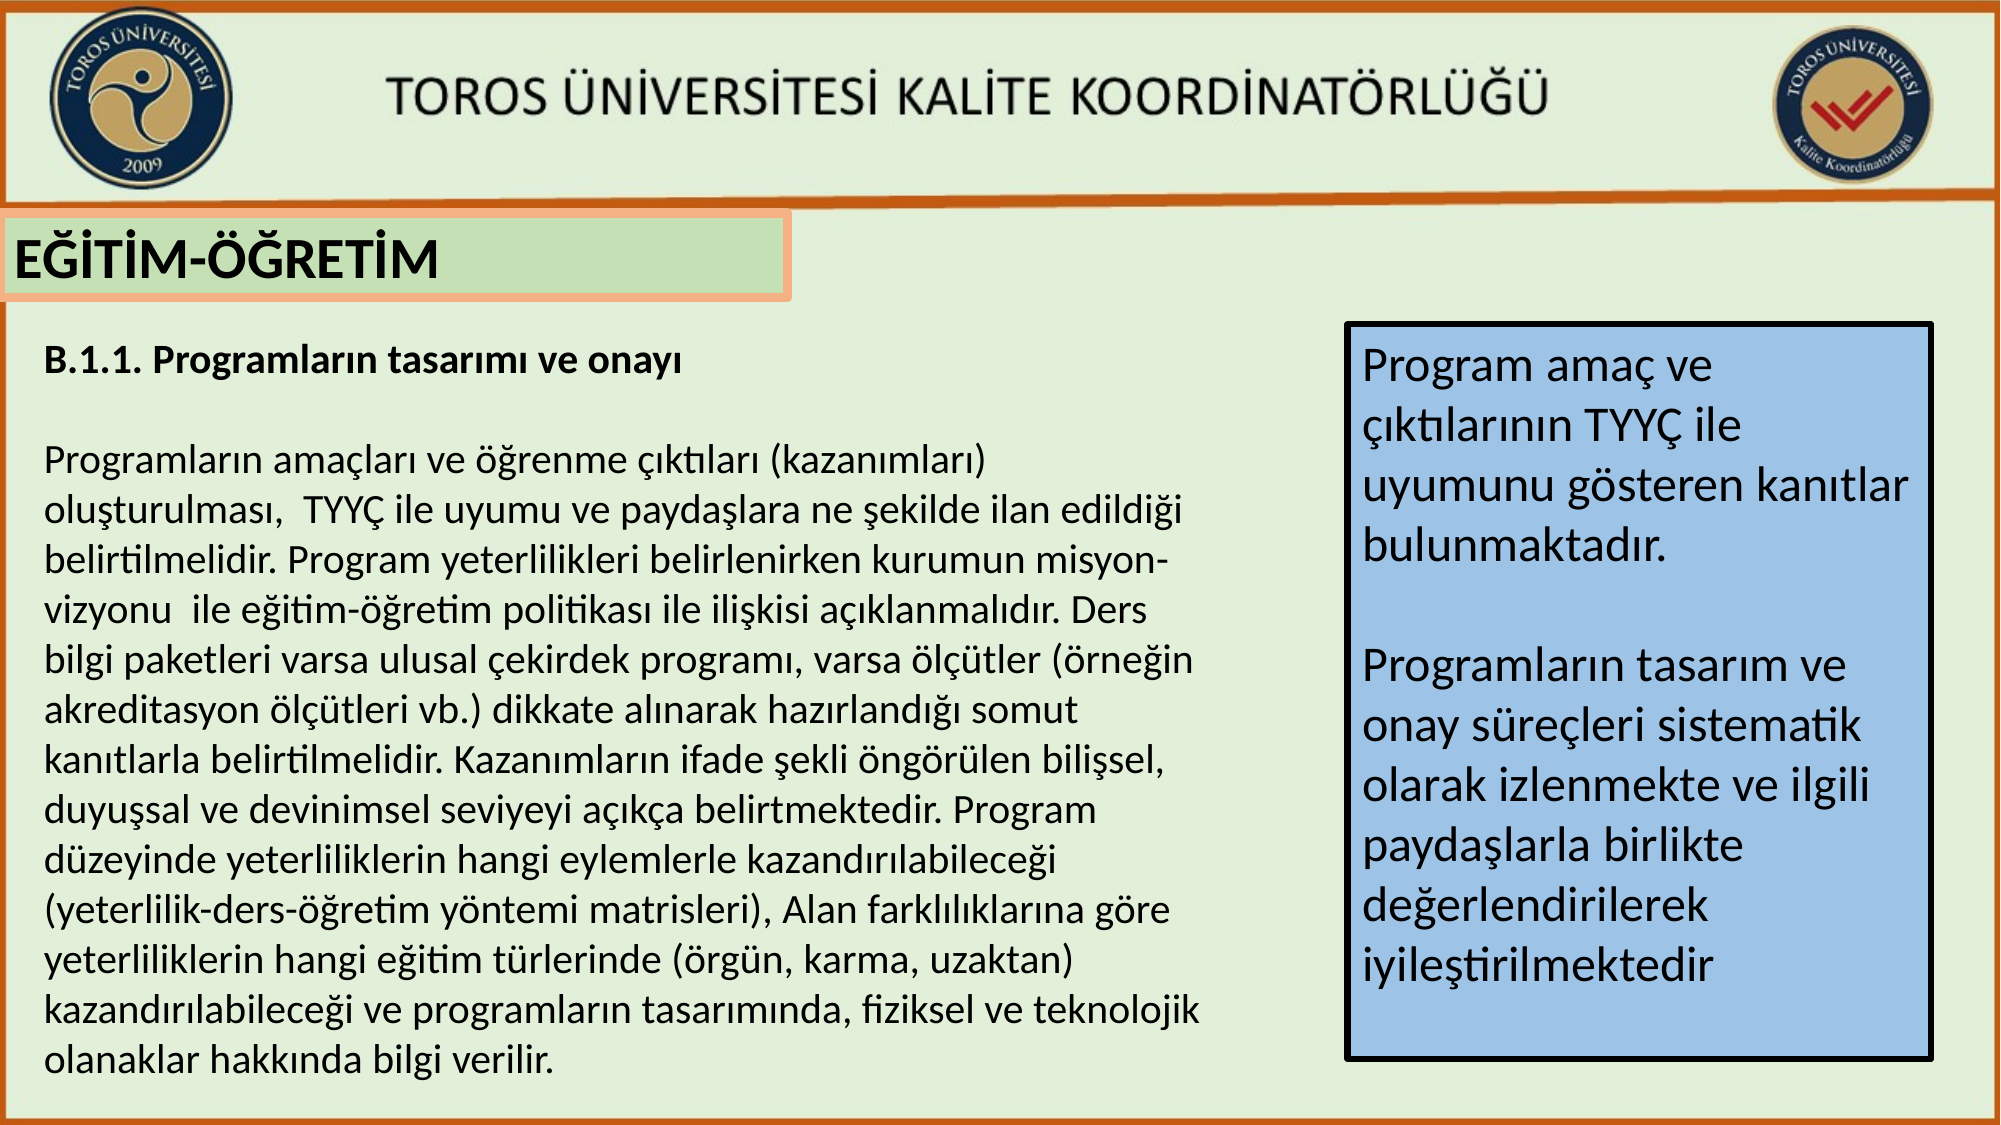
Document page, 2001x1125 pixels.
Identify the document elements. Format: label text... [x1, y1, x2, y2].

text_box B.1.1. Programların tasarımı ve onayı Programların amaçları ve öğrenme çıktıları (kazanımları) oluşturulması, TYYÇ ile uyumu ve paydaşlara ne şekilde ilan edildiği belirtilmelidir. Program yeterlilikleri belirlenirken kurumun misyon-vizyonu ile eğitim-öğretim politikası ile ilişkisi açıklanmalıdır. Ders bilgi paketleri varsa ulusal çekirdek programı, varsa ölçütler (örneğin akreditasyon ölçütleri vb.) dikkate alınarak hazırlandığı somut kanıtlarla belirtilmelidir. Kazanımların ifade şekli öngörülen bilişsel, duyuşsal ve devinimsel seviyeyi açıkça belirtmektedir. Program düzeyinde yeterliliklerin hangi eylemlerle kazandırılabileceği (yeterlilik-ders-öğretim yöntemi matrisleri), Alan farklılıklarına göre yeterliliklerin hangi eğitim türlerinde (örgün, karma, uzaktan) kazandırılabileceği ve programların tasarımında, fiziksel ve teknolojik olanaklar hakkında bilgi verilir. [29, 324, 1234, 1125]
picture [0, 0, 2001, 1125]
text_box Program amaç ve çıktılarının TYYÇ ile uyumunu gösteren kanıtlar bulunmaktadır. Programların tasarım ve onay süreçleri sistematik olarak izlenmekte ve ilgili paydaşlarla birlikte değerlendirilerek iyileştirilmektedir [1347, 324, 1931, 1059]
text_box EĞİTİM-ÖĞRETİM [0, 213, 788, 298]
